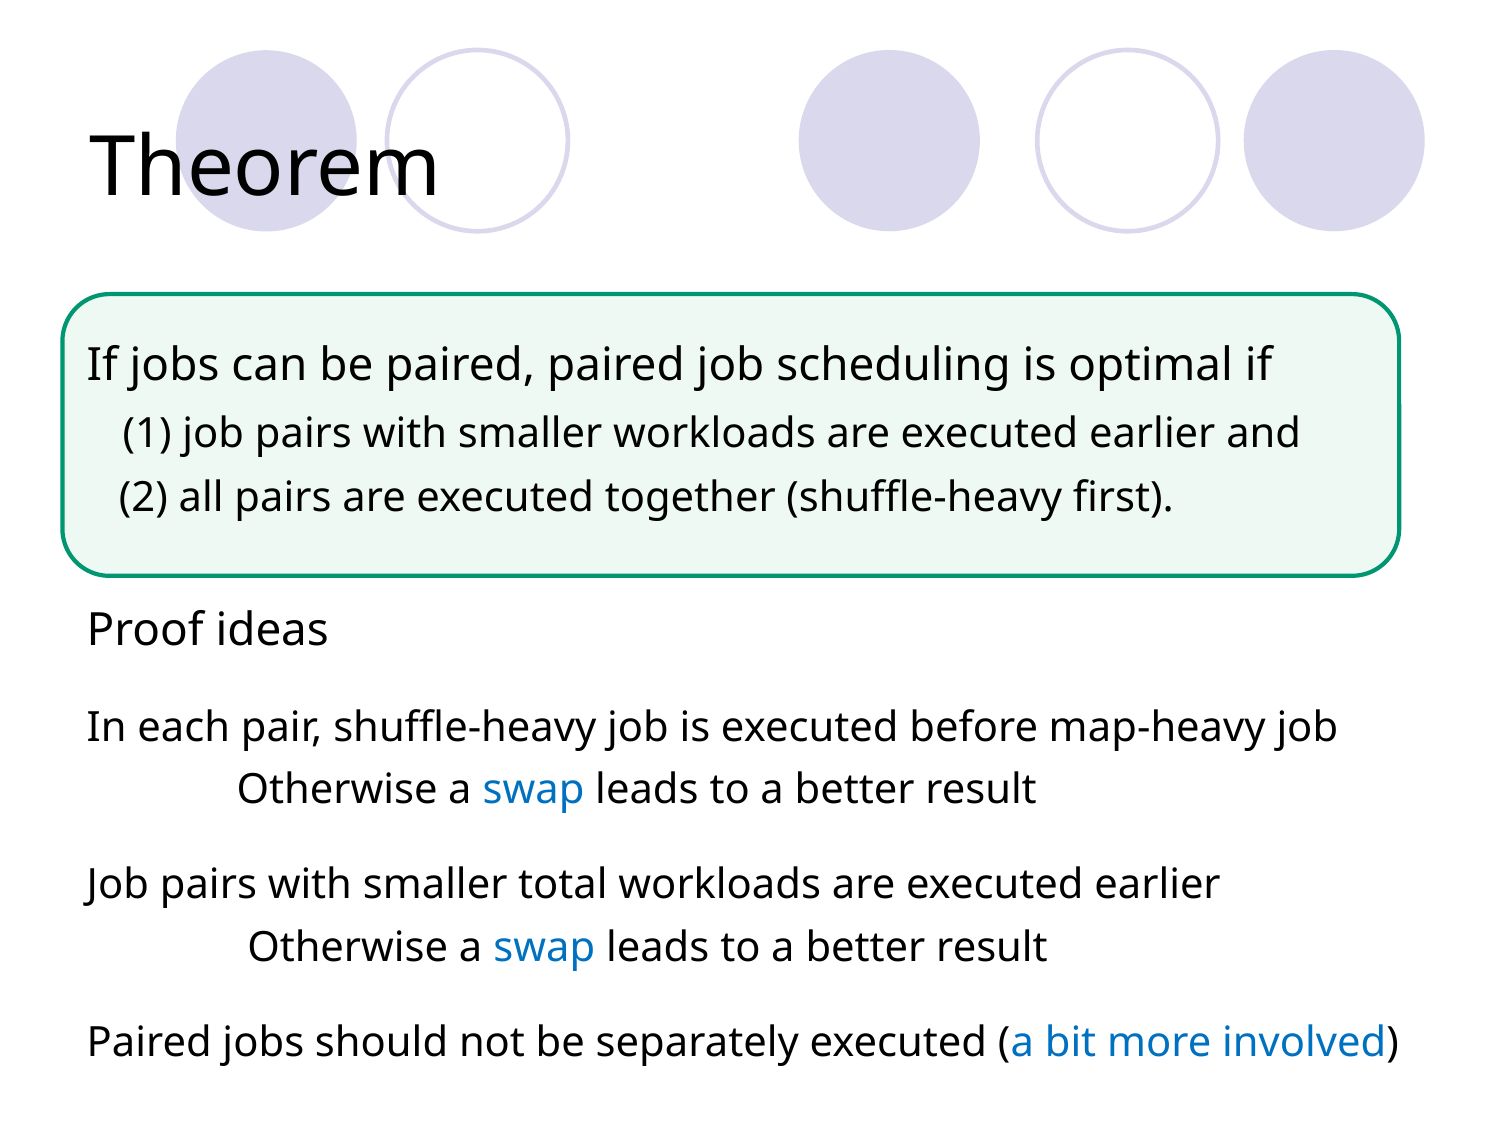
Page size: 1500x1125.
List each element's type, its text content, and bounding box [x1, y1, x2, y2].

text_box Theorem [49, 112, 1488, 213]
list If jobs can be paired, paired job scheduling is optimal if (1) job pairs with smaller workloads are executed earlier and (2) all pairs are executed together (shuffle-heavy first). Proof ideas In each pair, shuffle-heavy job is executed before map-heavy job Otherwise a swap leads to a better result Job pairs with smaller total workloads are executed earlier Otherwise a swap leads to a better result Paired jobs should not be separately executed (a bit more involved) [62, 326, 1426, 1070]
text_box [62, 291, 1399, 326]
